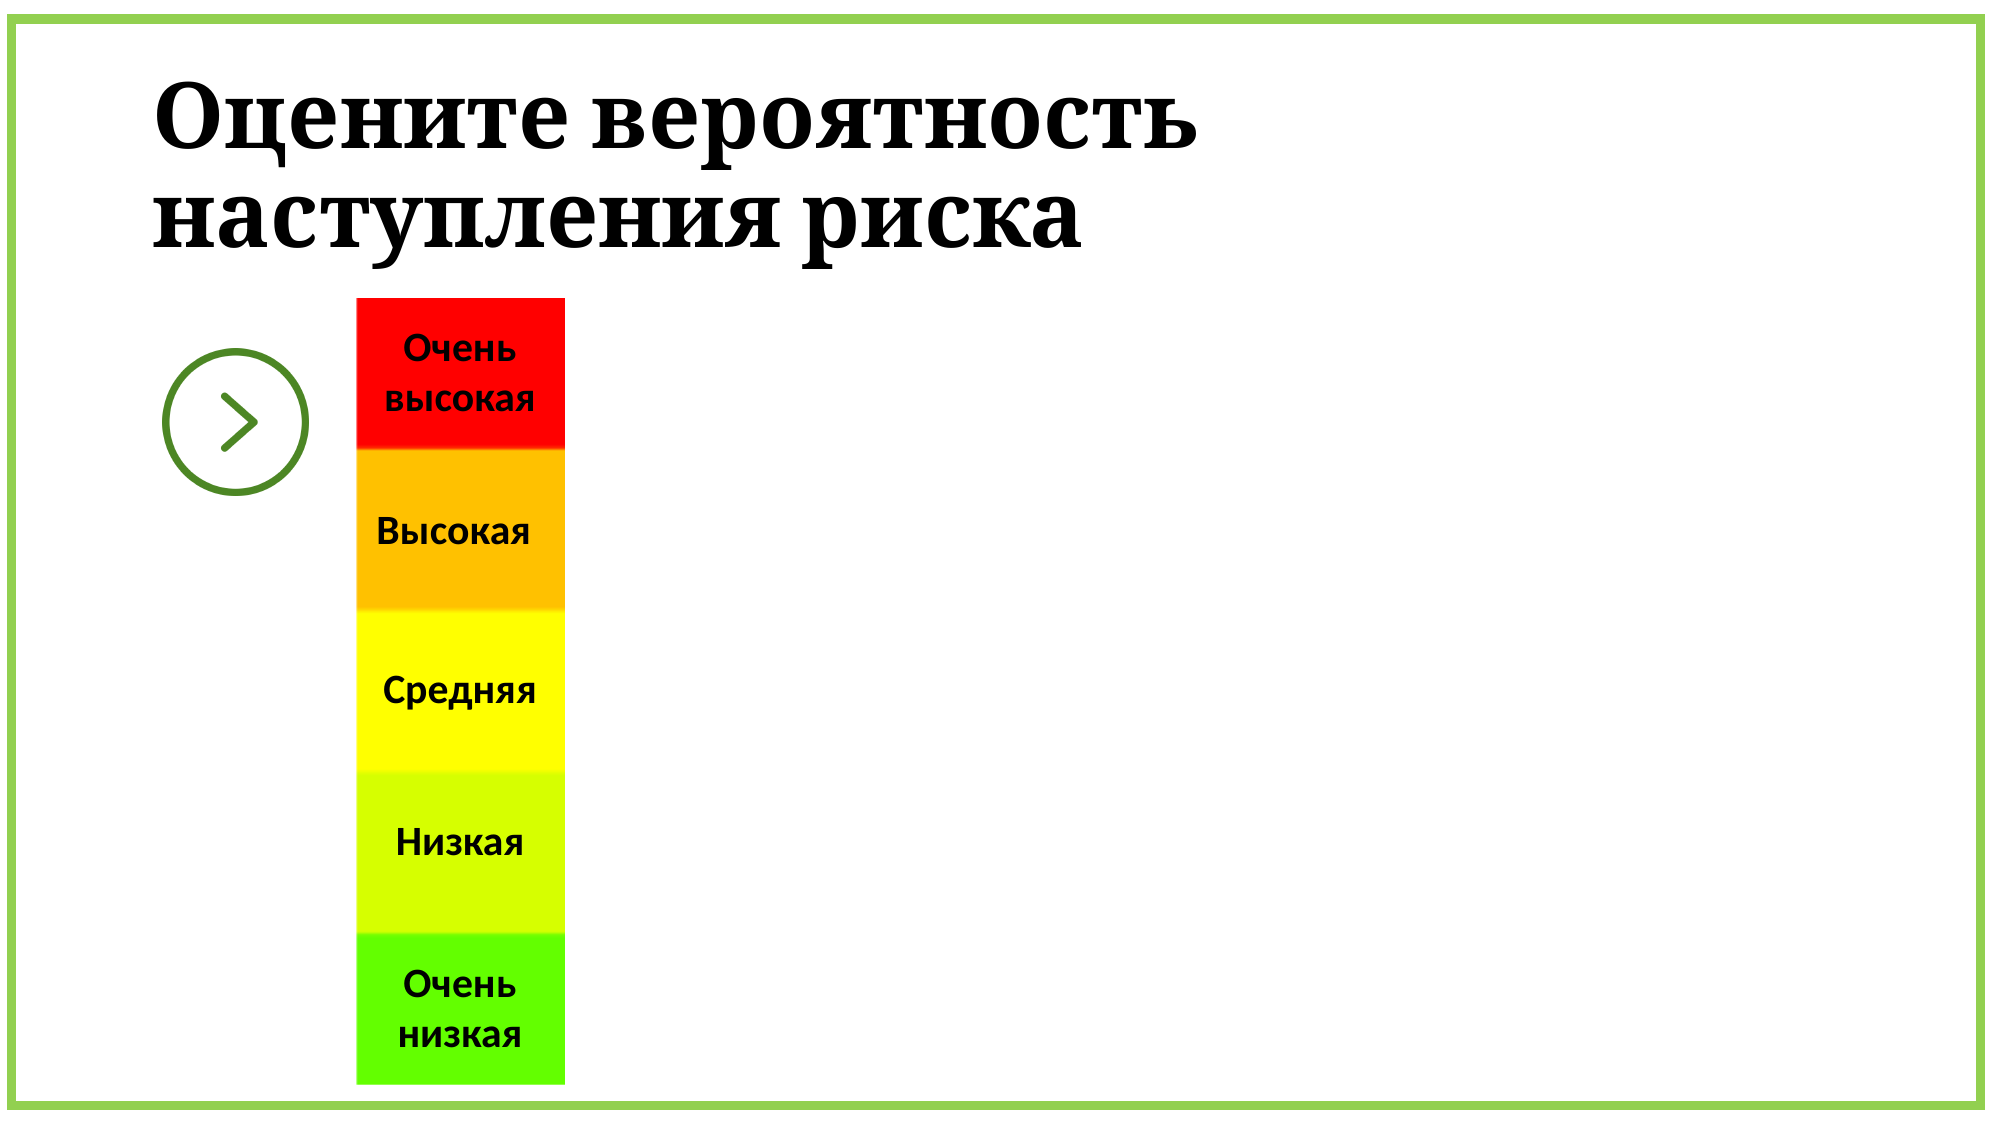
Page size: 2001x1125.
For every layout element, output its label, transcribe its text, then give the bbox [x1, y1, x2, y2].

text_box Очень высокая [361, 312, 559, 428]
picture [67, 298, 853, 1084]
picture [162, 348, 310, 496]
text_box [10, 18, 1981, 1107]
text_box Низкая [361, 805, 559, 871]
text_box Очень низкая [361, 948, 559, 1064]
text_box Высокая [355, 495, 553, 560]
